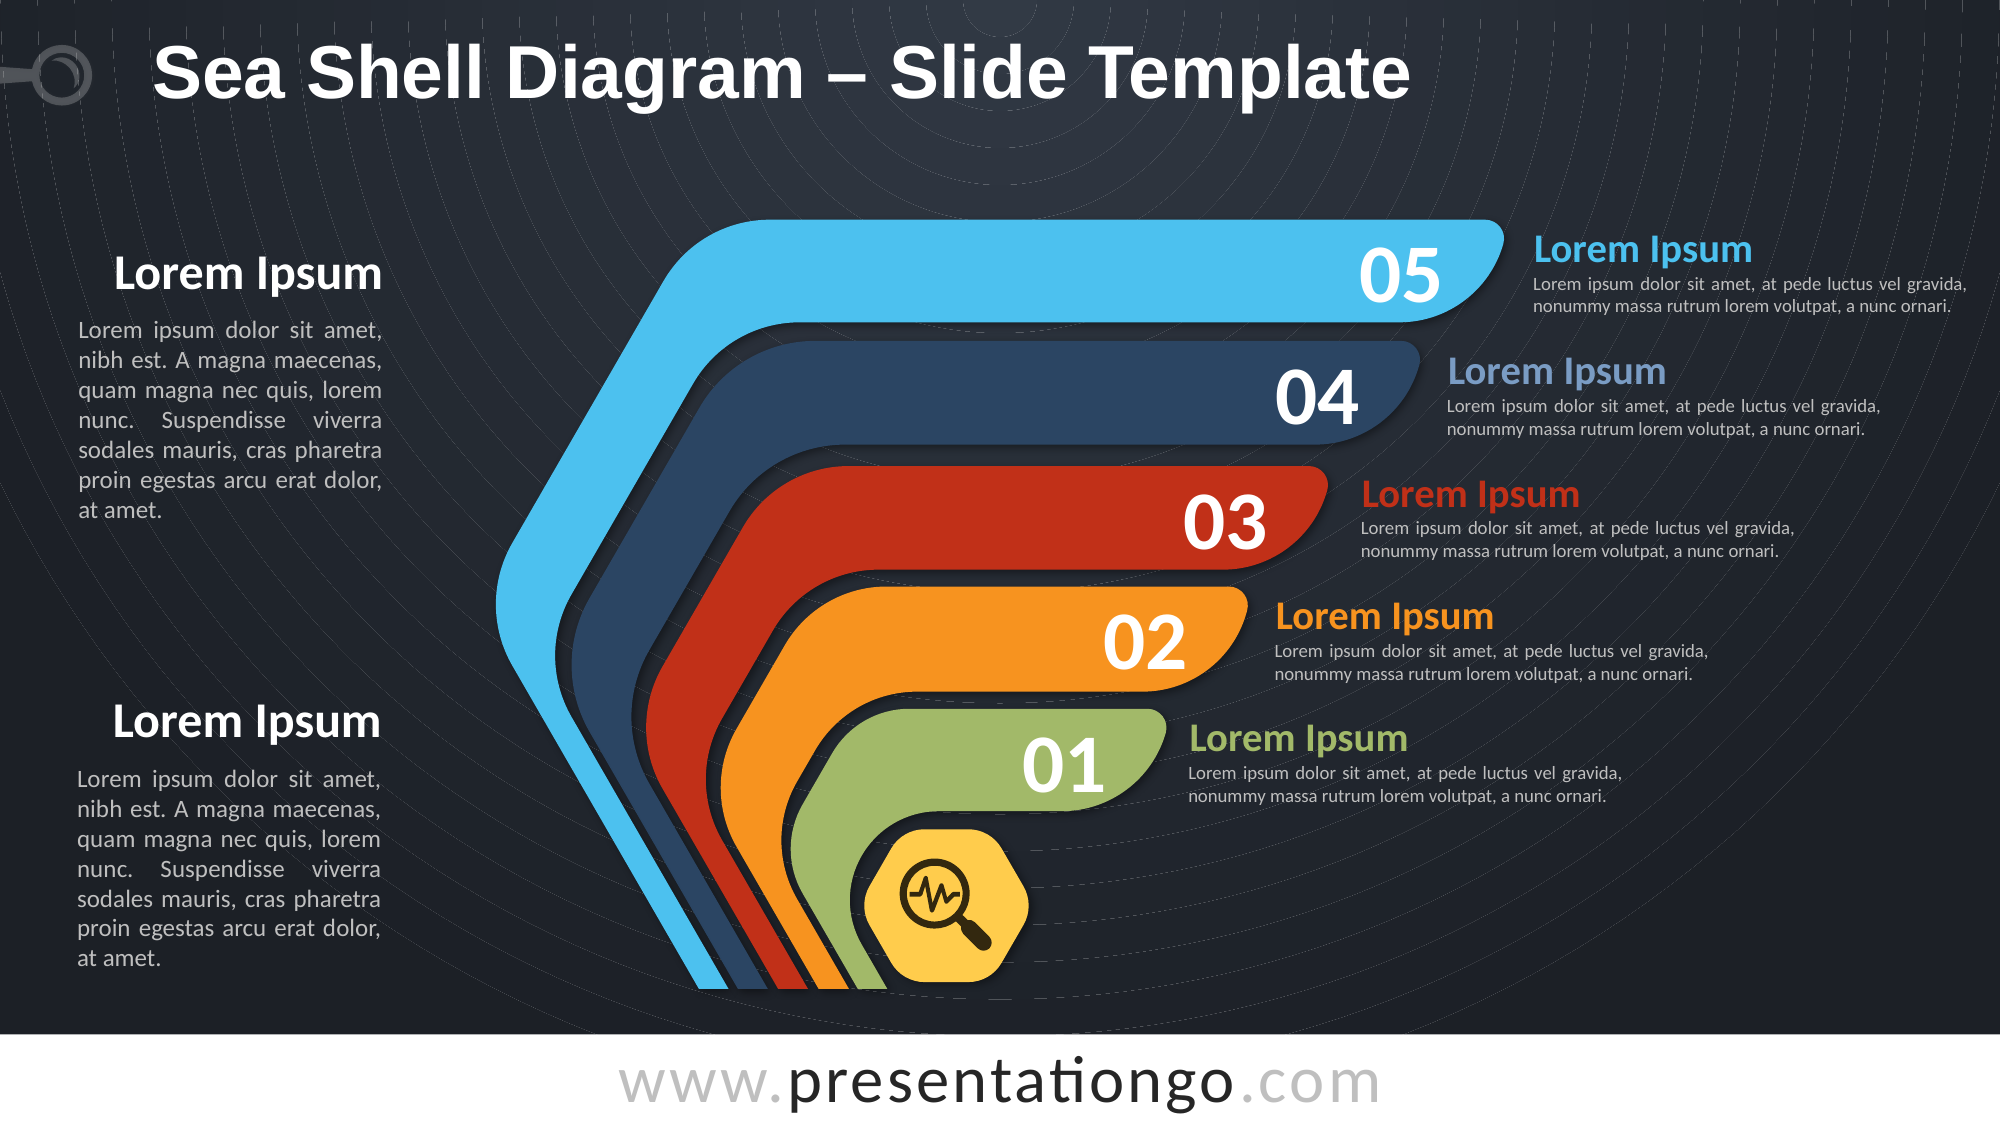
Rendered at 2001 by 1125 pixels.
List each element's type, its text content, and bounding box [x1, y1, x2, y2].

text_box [77, 230, 384, 534]
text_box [1274, 580, 1709, 692]
text_box 02 [720, 586, 1248, 989]
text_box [1533, 213, 1968, 325]
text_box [1188, 703, 1623, 814]
text_box 01 [790, 708, 1167, 989]
text_box 05 [495, 219, 1505, 989]
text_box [1446, 336, 1881, 447]
text_box [864, 829, 1029, 983]
text_box [899, 858, 992, 951]
text_box 04 [571, 340, 1421, 989]
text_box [76, 679, 382, 983]
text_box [1360, 458, 1795, 570]
text_box 03 [646, 466, 1328, 989]
title Sea Shell Diagram – Slide Template [137, 26, 1863, 148]
